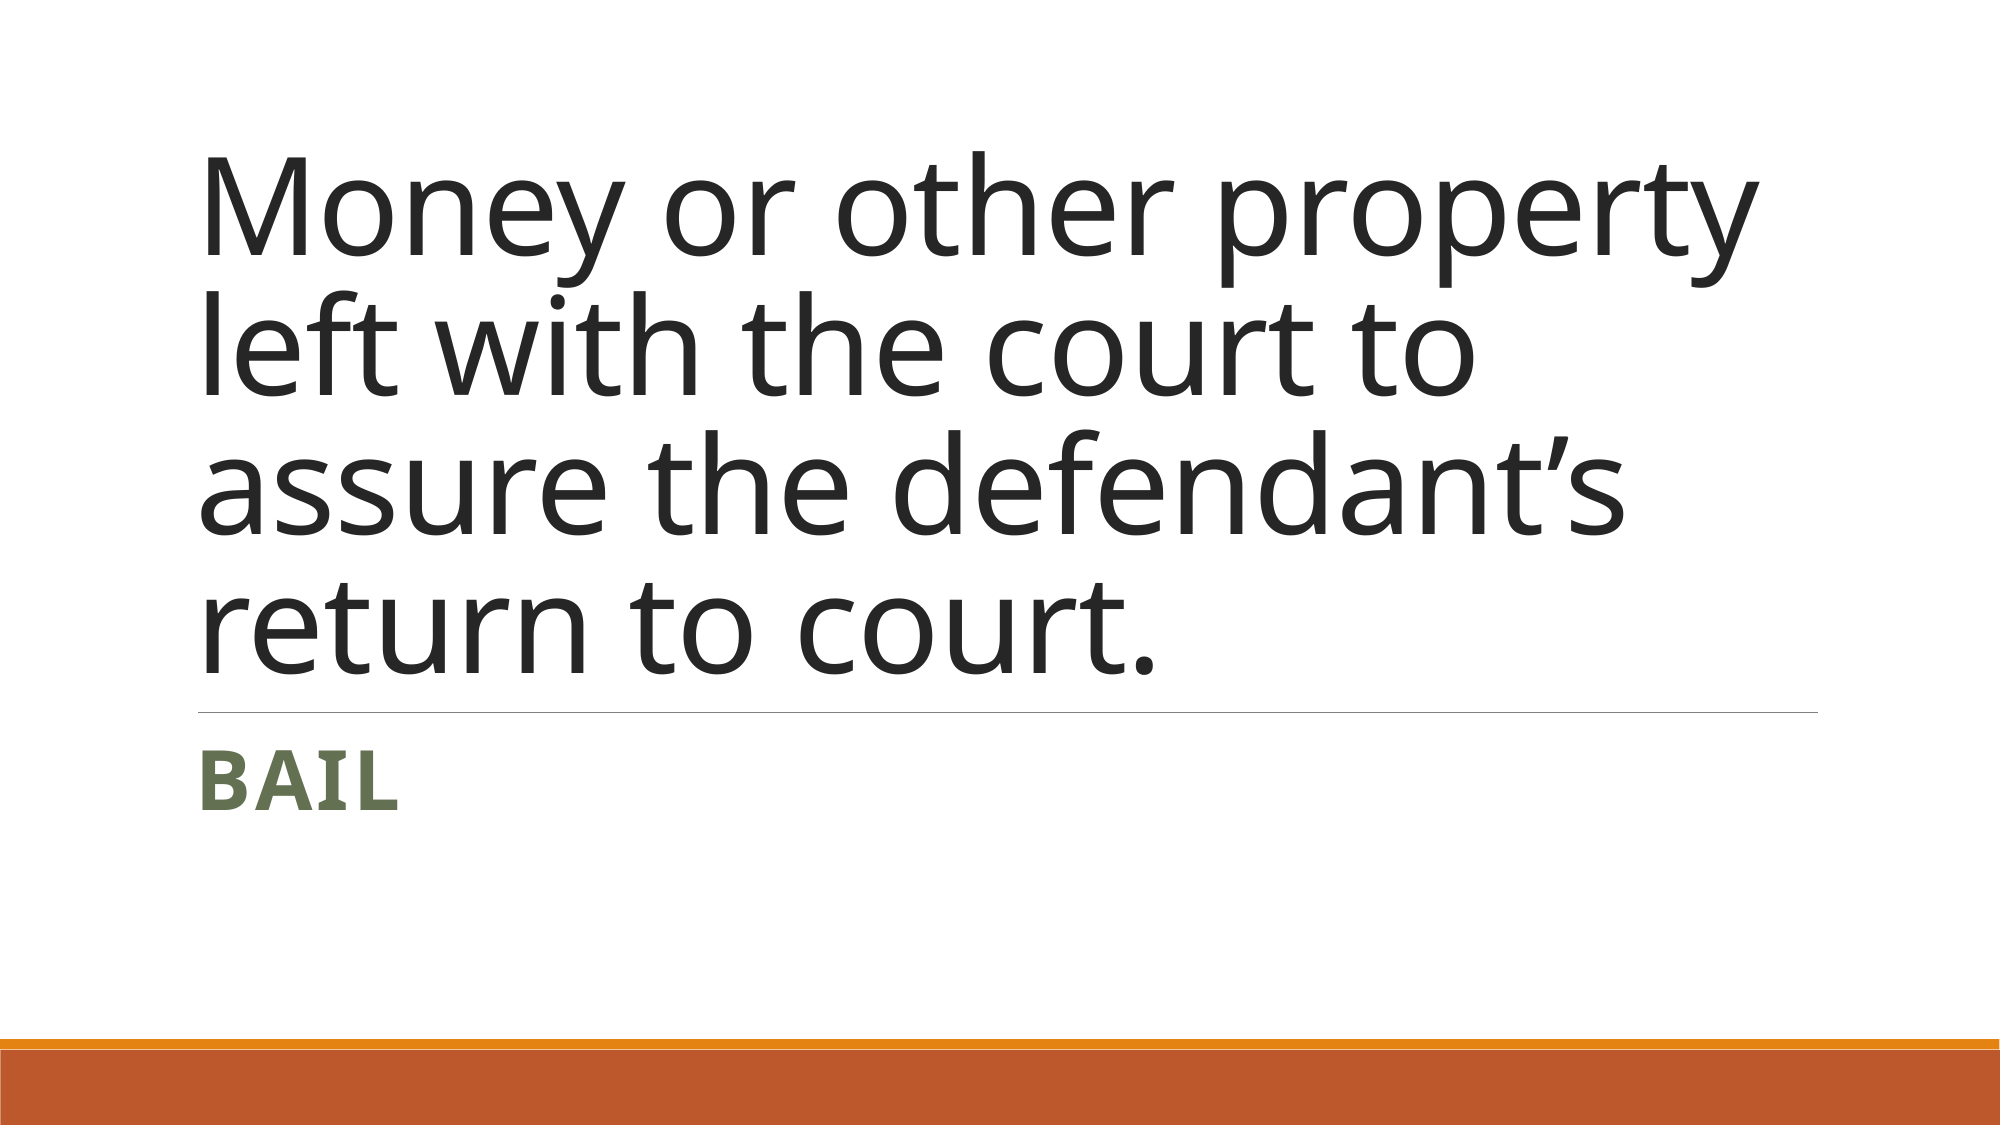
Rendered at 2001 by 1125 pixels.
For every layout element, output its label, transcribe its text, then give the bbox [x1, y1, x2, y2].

title Money or other property left with the court to assure the defendant’s return to court. [180, 124, 1830, 710]
list Bail [180, 730, 1830, 918]
